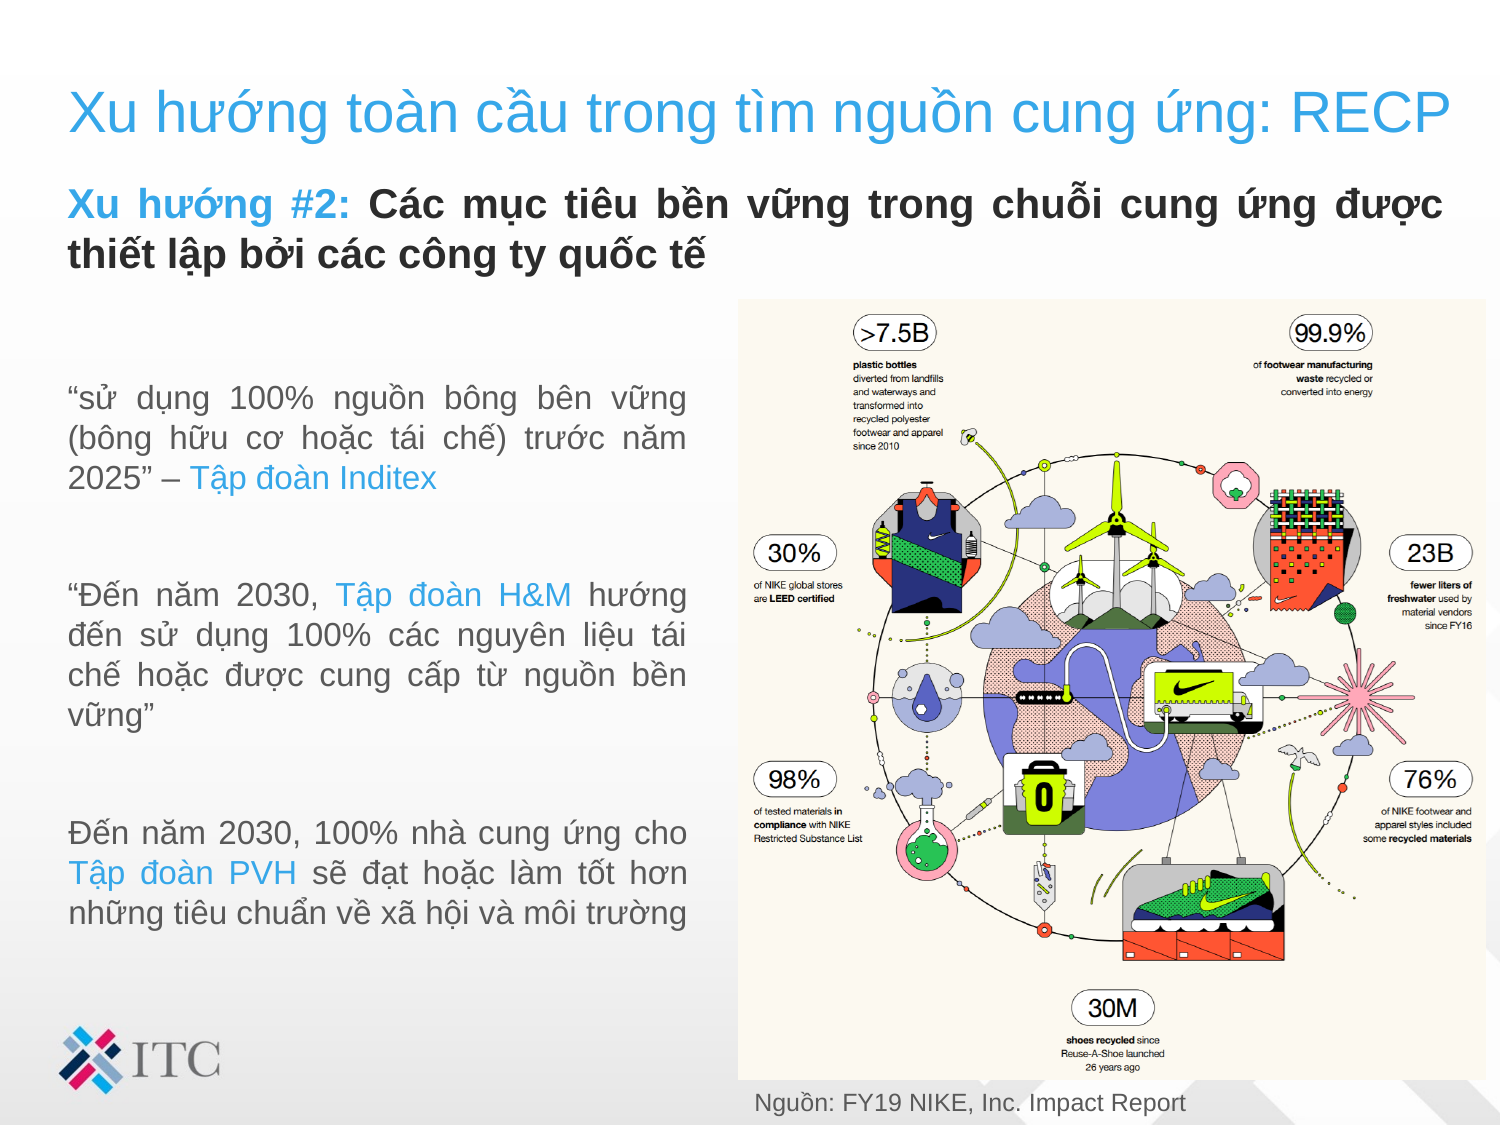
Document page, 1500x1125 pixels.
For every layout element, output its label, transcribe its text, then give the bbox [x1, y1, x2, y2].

text_box Xu hướng #2: Các mục tiêu bền vững trong chuỗi cung ứng được thiết lập bởi các công ty quốc tế [52, 169, 1459, 284]
picture [0, 0, 1500, 1125]
text_box Đến năm 2030, 100% nhà cung ứng cho Tập đoàn PVH sẽ đạt hoặc làm tốt hơn những tiêu chuẩn về xã hội và môi trường [53, 803, 704, 939]
text_box Nguồn: FY19 NIKE, Inc. Impact Report [739, 1087, 1202, 1125]
text_box “sử dụng 100% nguồn bông bên vững (bông hữu cơ hoặc tái chế) trước năm 2025” – Tập đoàn Inditex [52, 368, 703, 504]
title Xu hướng toàn cầu trong tìm nguồn cung ứng: RECP [52, 66, 1472, 155]
text_box “Đến năm 2030, Tập đoàn H&M hướng đến sử dụng 100% các nguyên liệu tái chế hoặc được cung cấp từ nguồn bền vững” [52, 565, 703, 741]
